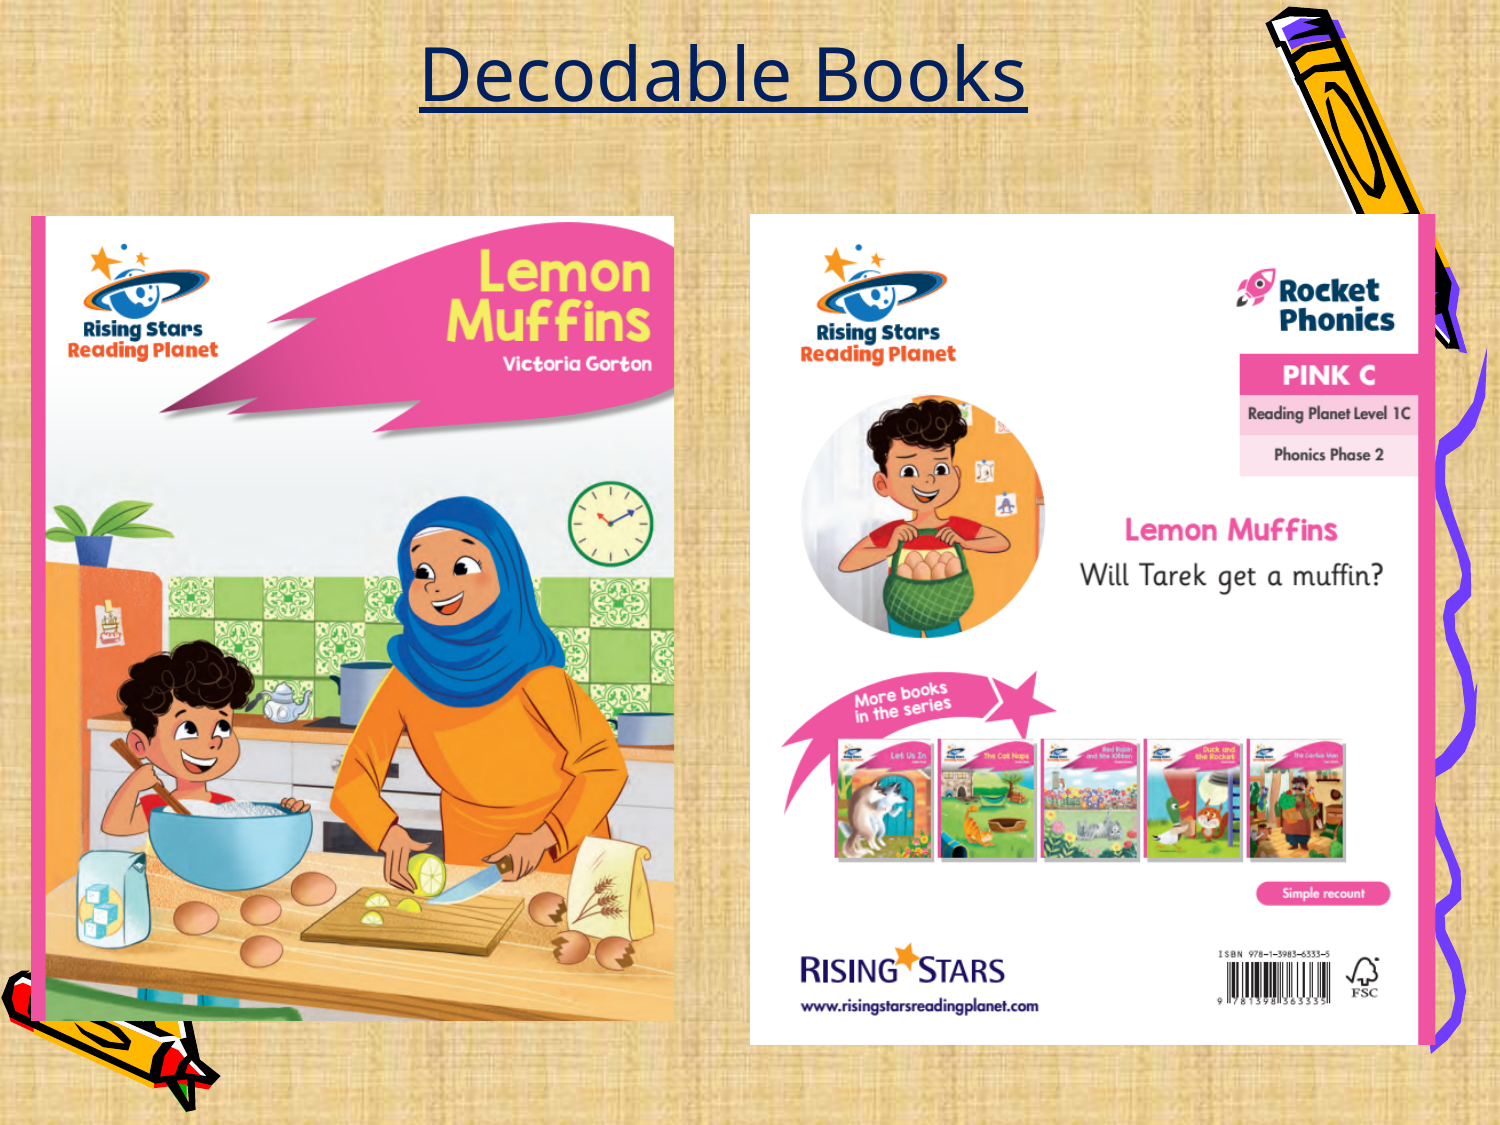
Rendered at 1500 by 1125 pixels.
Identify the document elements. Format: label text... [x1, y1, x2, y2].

title Decodable Books [233, 16, 1214, 125]
picture [0, 0, 1500, 1125]
